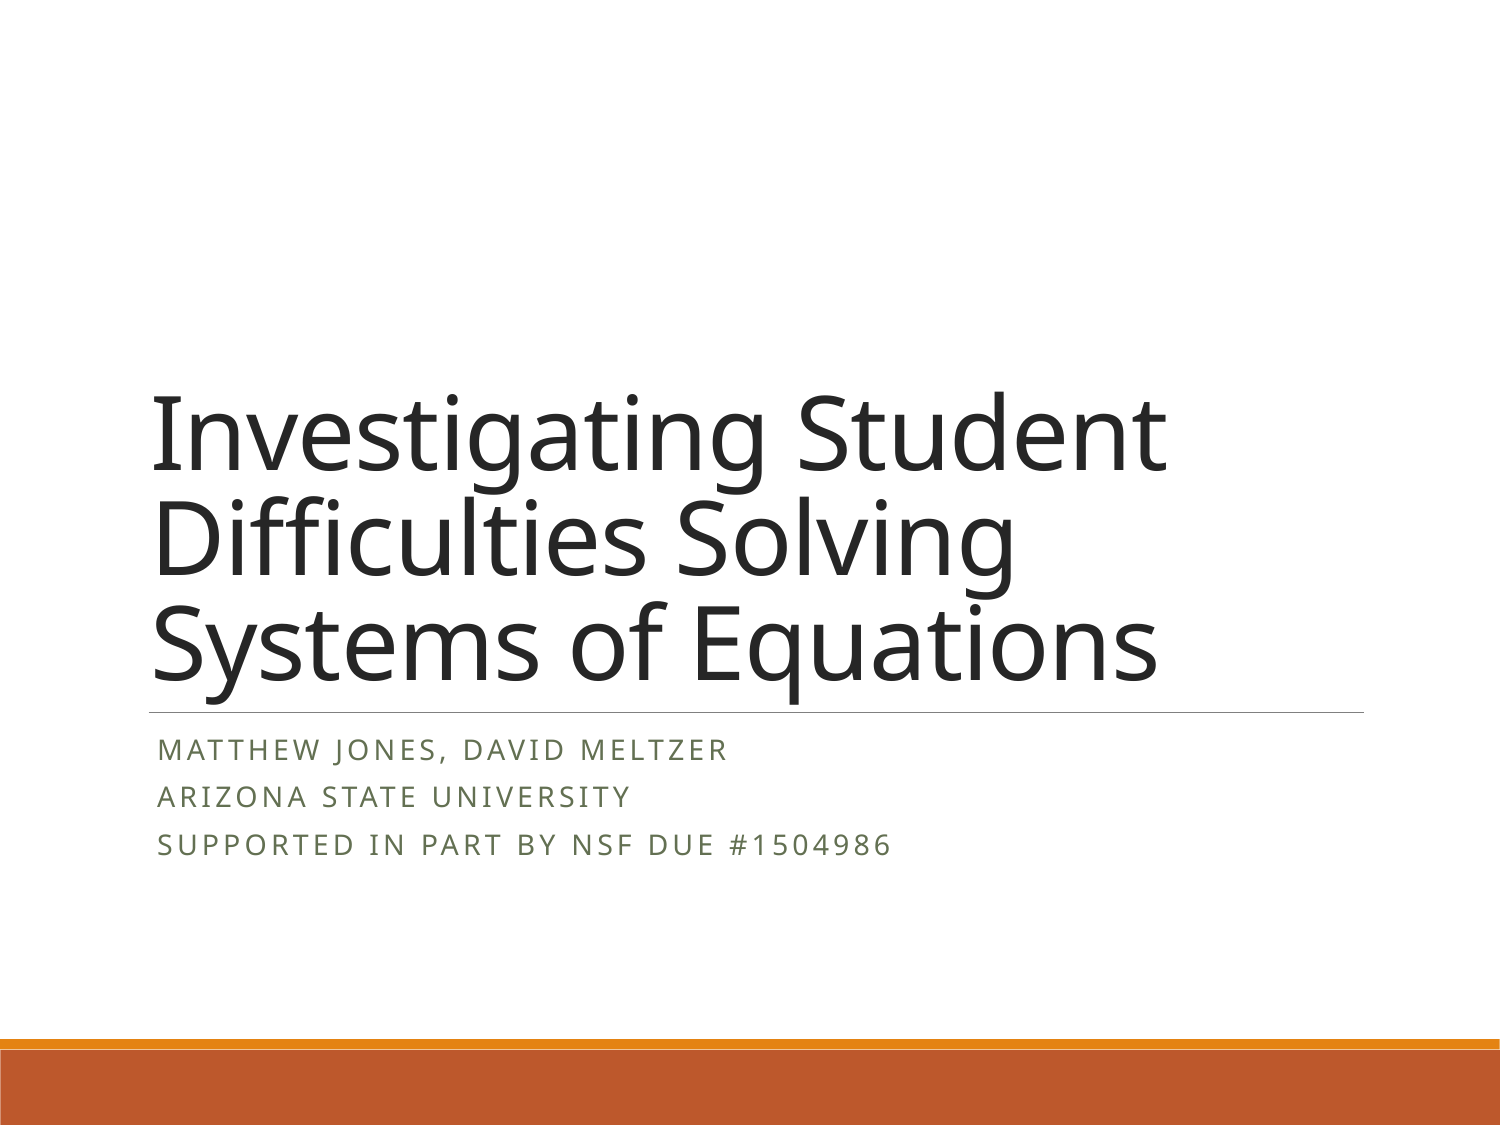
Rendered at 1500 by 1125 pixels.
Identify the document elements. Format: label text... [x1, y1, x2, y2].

title Investigating Student Difficulties Solving Systems of Equations [135, 124, 1373, 710]
subtitle Matthew Jones, David Meltzer Arizona state university Supported in part by NSF DUE #1504986 [142, 728, 1228, 871]
